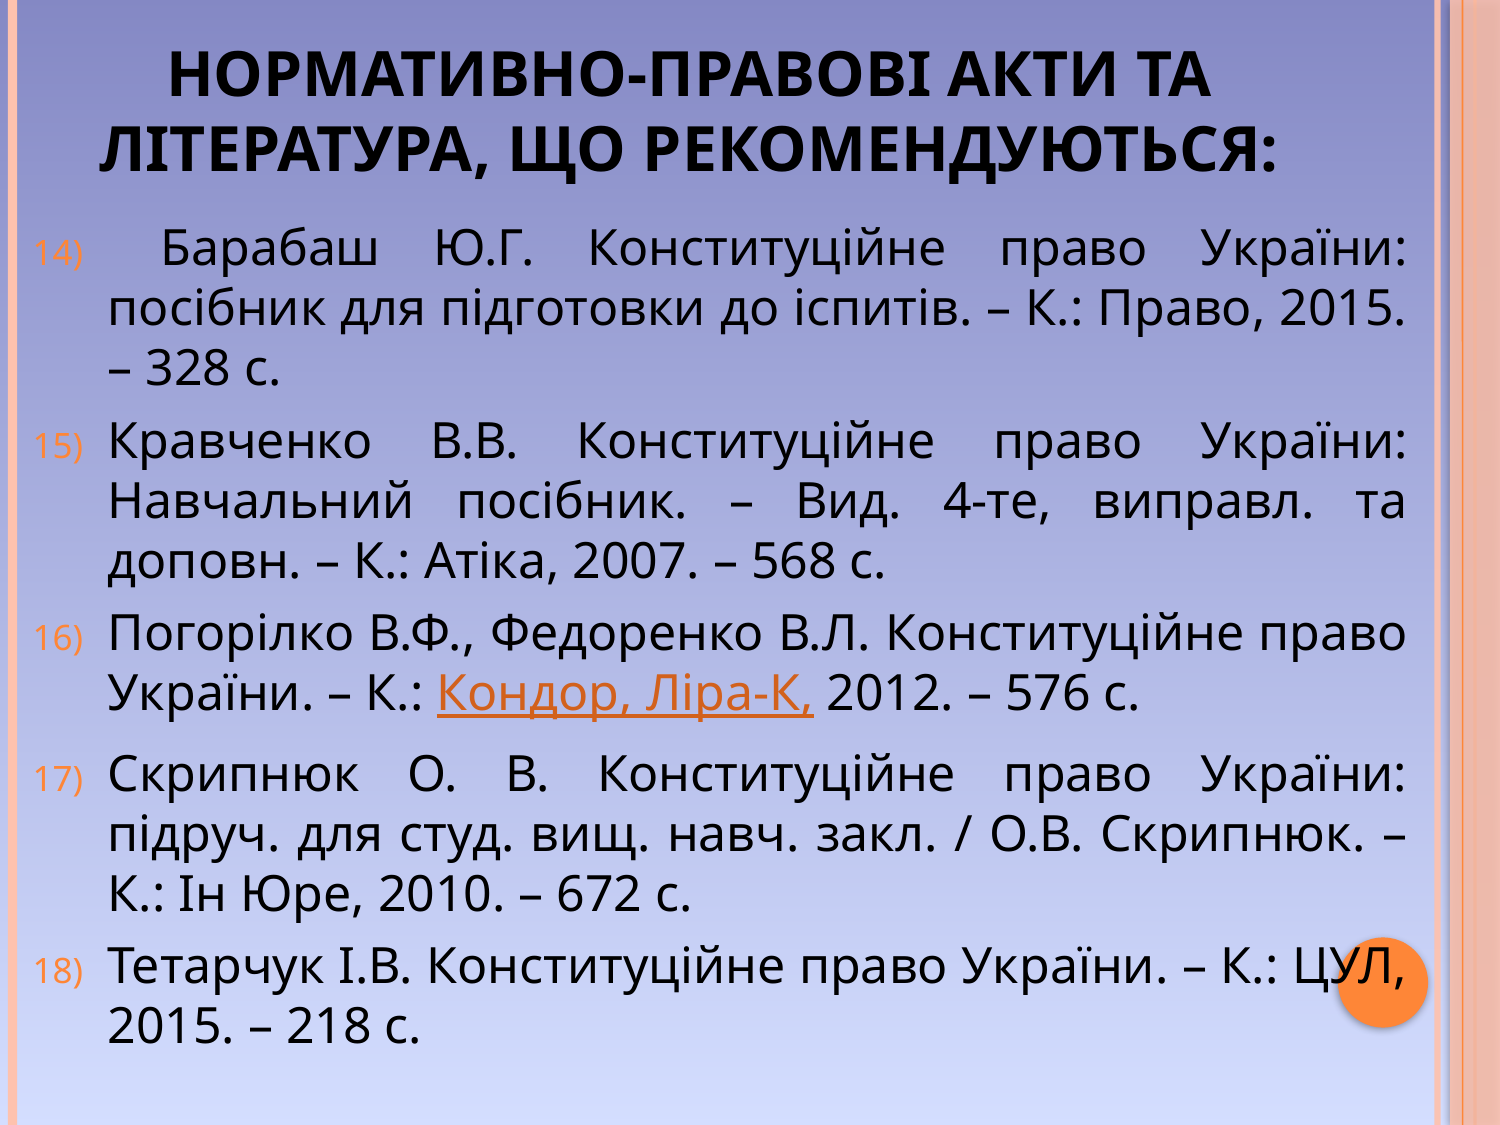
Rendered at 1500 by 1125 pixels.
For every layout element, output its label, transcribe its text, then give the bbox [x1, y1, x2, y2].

title Нормативно-правові акти та література, що рекомендуються: [76, 4, 1302, 192]
list Барабаш Ю.Г. Конституційне право України: посібник для підготовки до іспитів. – К.: Право, 2015. – 328 с. Кравченко В.В. Конституційне право України: Навчальний посібник. – Вид. 4-те, виправл. та доповн. – К.: Атіка, 2007. – 568 с. Погорілко В.Ф., Федоренко В.Л. Конституційне право України. – К.: Кондор, Ліра-К, 2012. – 576 с. Скрипнюк О. В. Конституційне право України: підруч. для студ. вищ. навч. закл. / О.В. Скрипнюк. – К.: Ін Юре, 2010. – 672 с. Тетарчук І.В. Конституційне право України. – К.: ЦУЛ, 2015. – 218 с. [17, 208, 1424, 1094]
